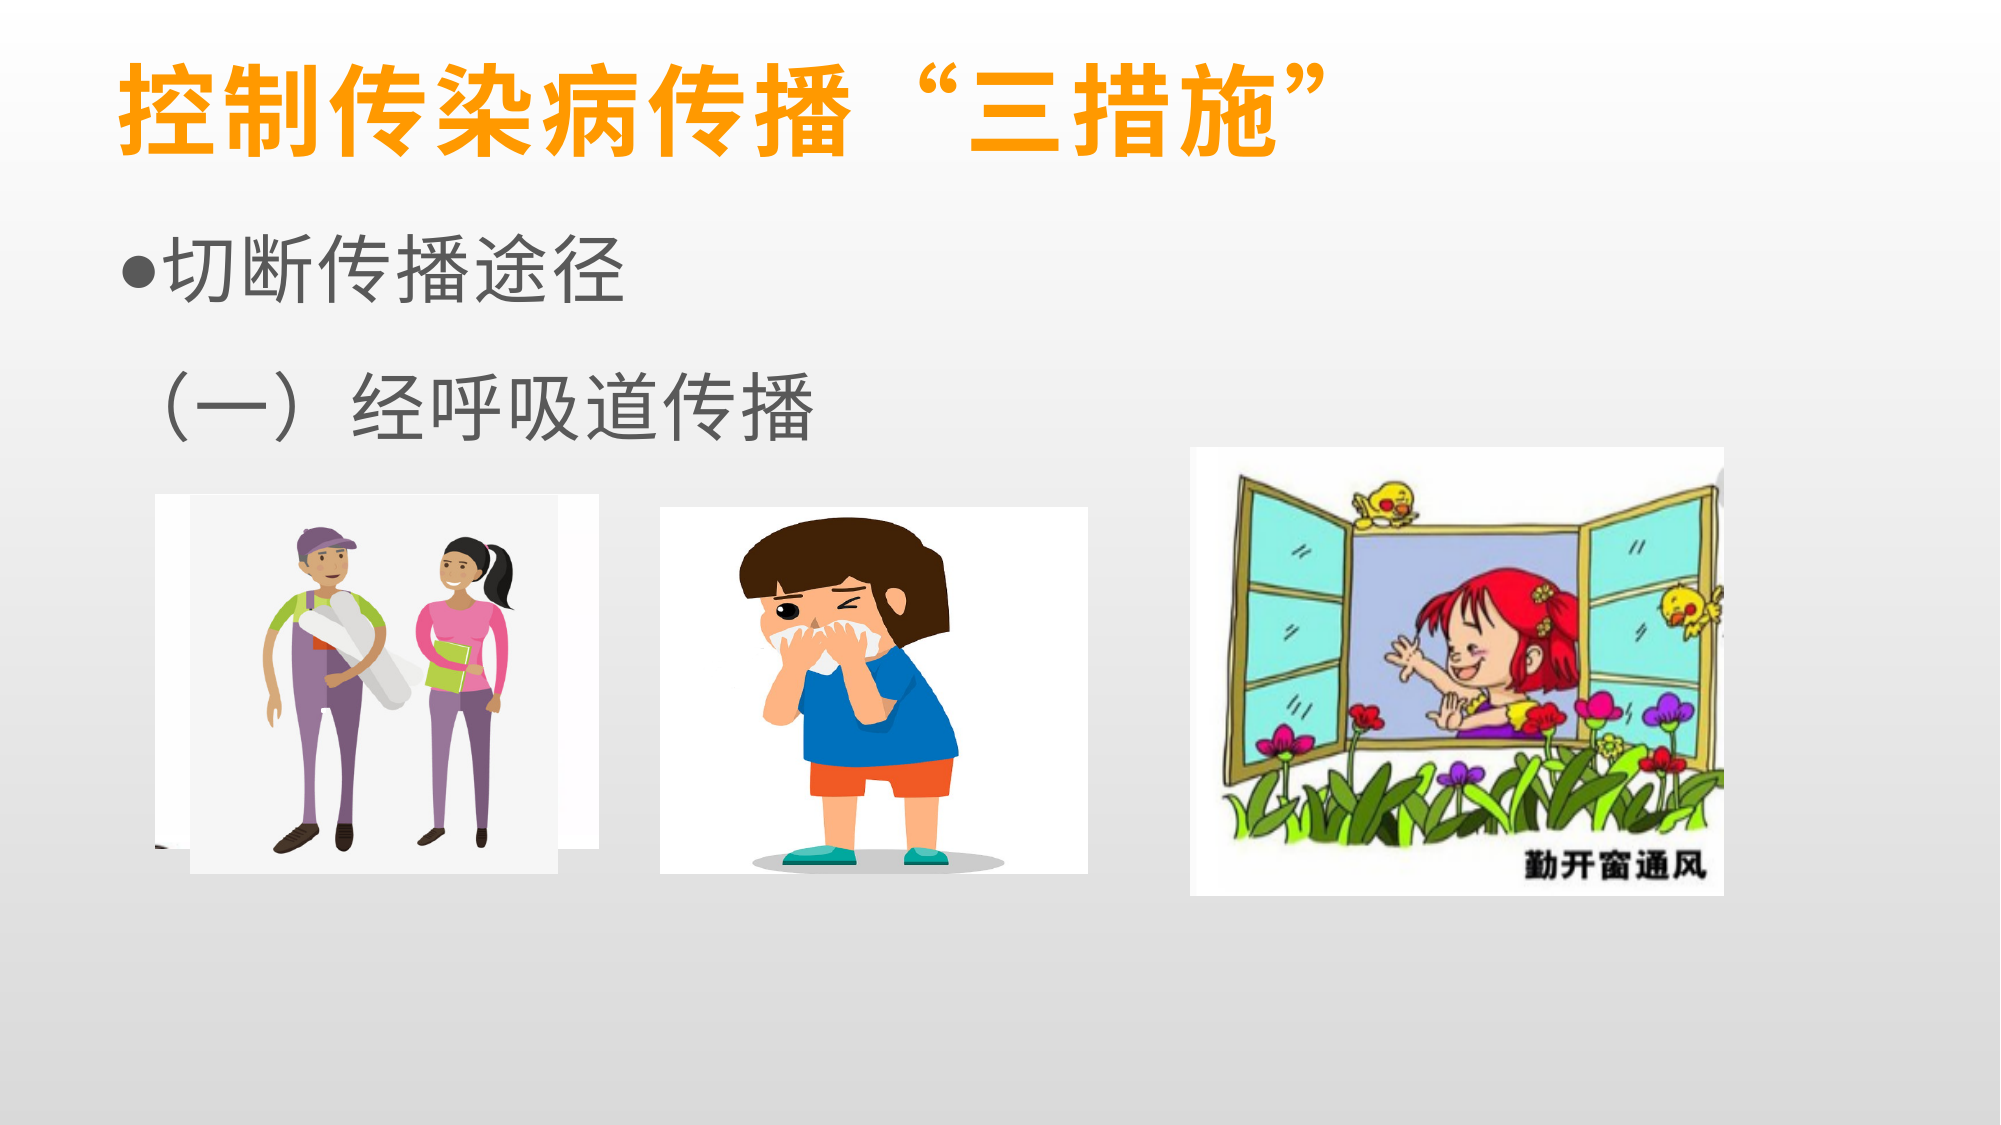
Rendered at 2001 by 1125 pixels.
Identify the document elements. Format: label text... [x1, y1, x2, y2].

picture [660, 507, 1088, 874]
picture [155, 494, 599, 874]
picture [1189, 447, 1724, 896]
title 控制传染病传播“三措施” [101, 45, 1524, 173]
list 切断传播途径 （一）经呼吸道传播 [101, 187, 1536, 993]
